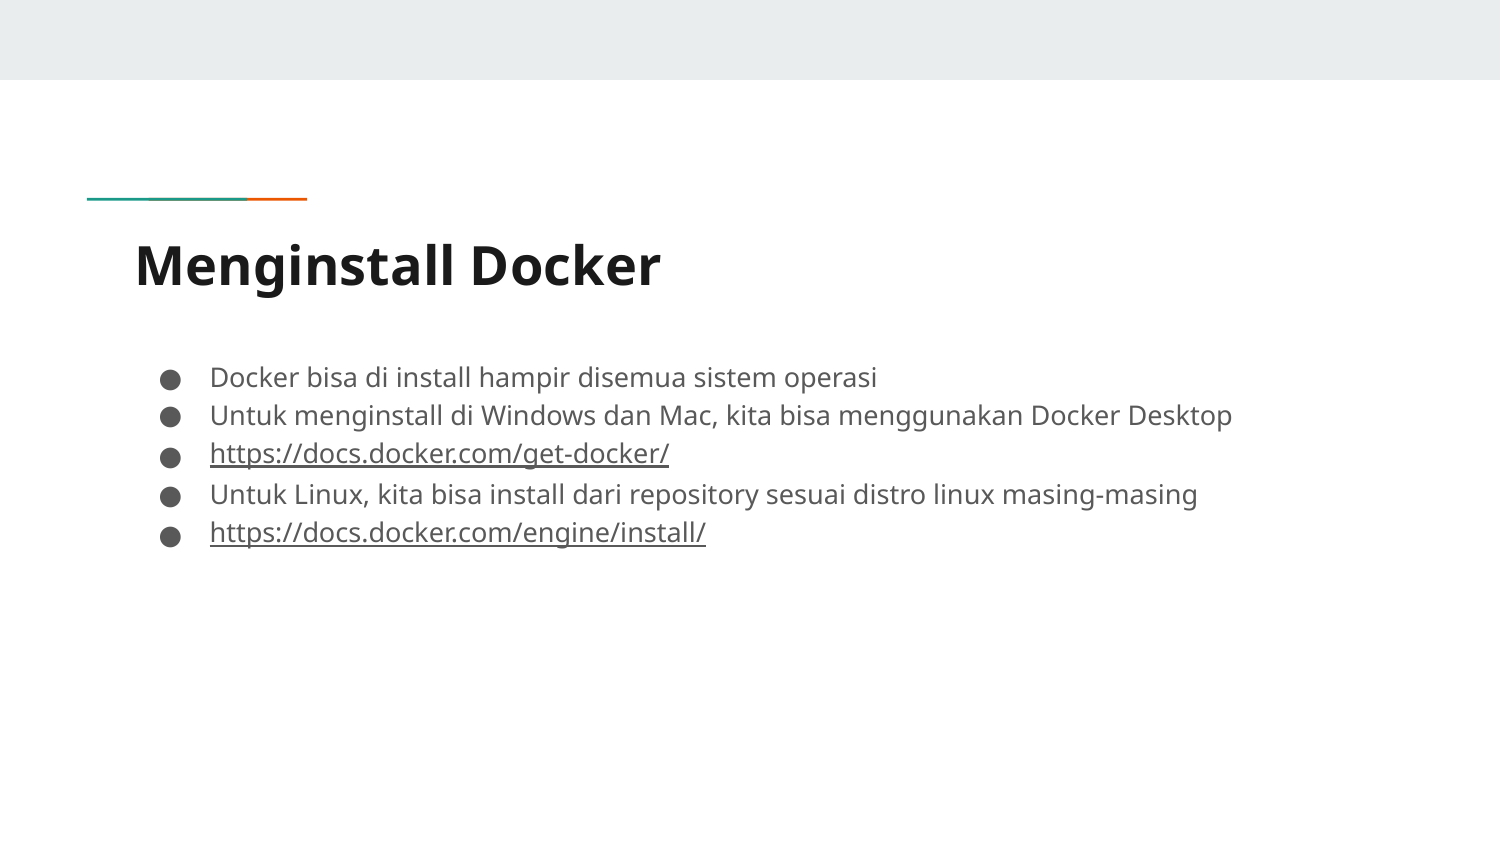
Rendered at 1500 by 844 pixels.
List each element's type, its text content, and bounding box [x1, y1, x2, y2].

title Menginstall Docker [119, 216, 1381, 305]
list Docker bisa di install hampir disemua sistem operasi Untuk menginstall di Windows dan Mac, kita bisa menggunakan Docker Desktop https://docs.docker.com/get-docker/ Untuk Linux, kita bisa install dari repository sesuai distro linux masing-masing https://docs.docker.com/engine/install/ [119, 341, 1381, 712]
